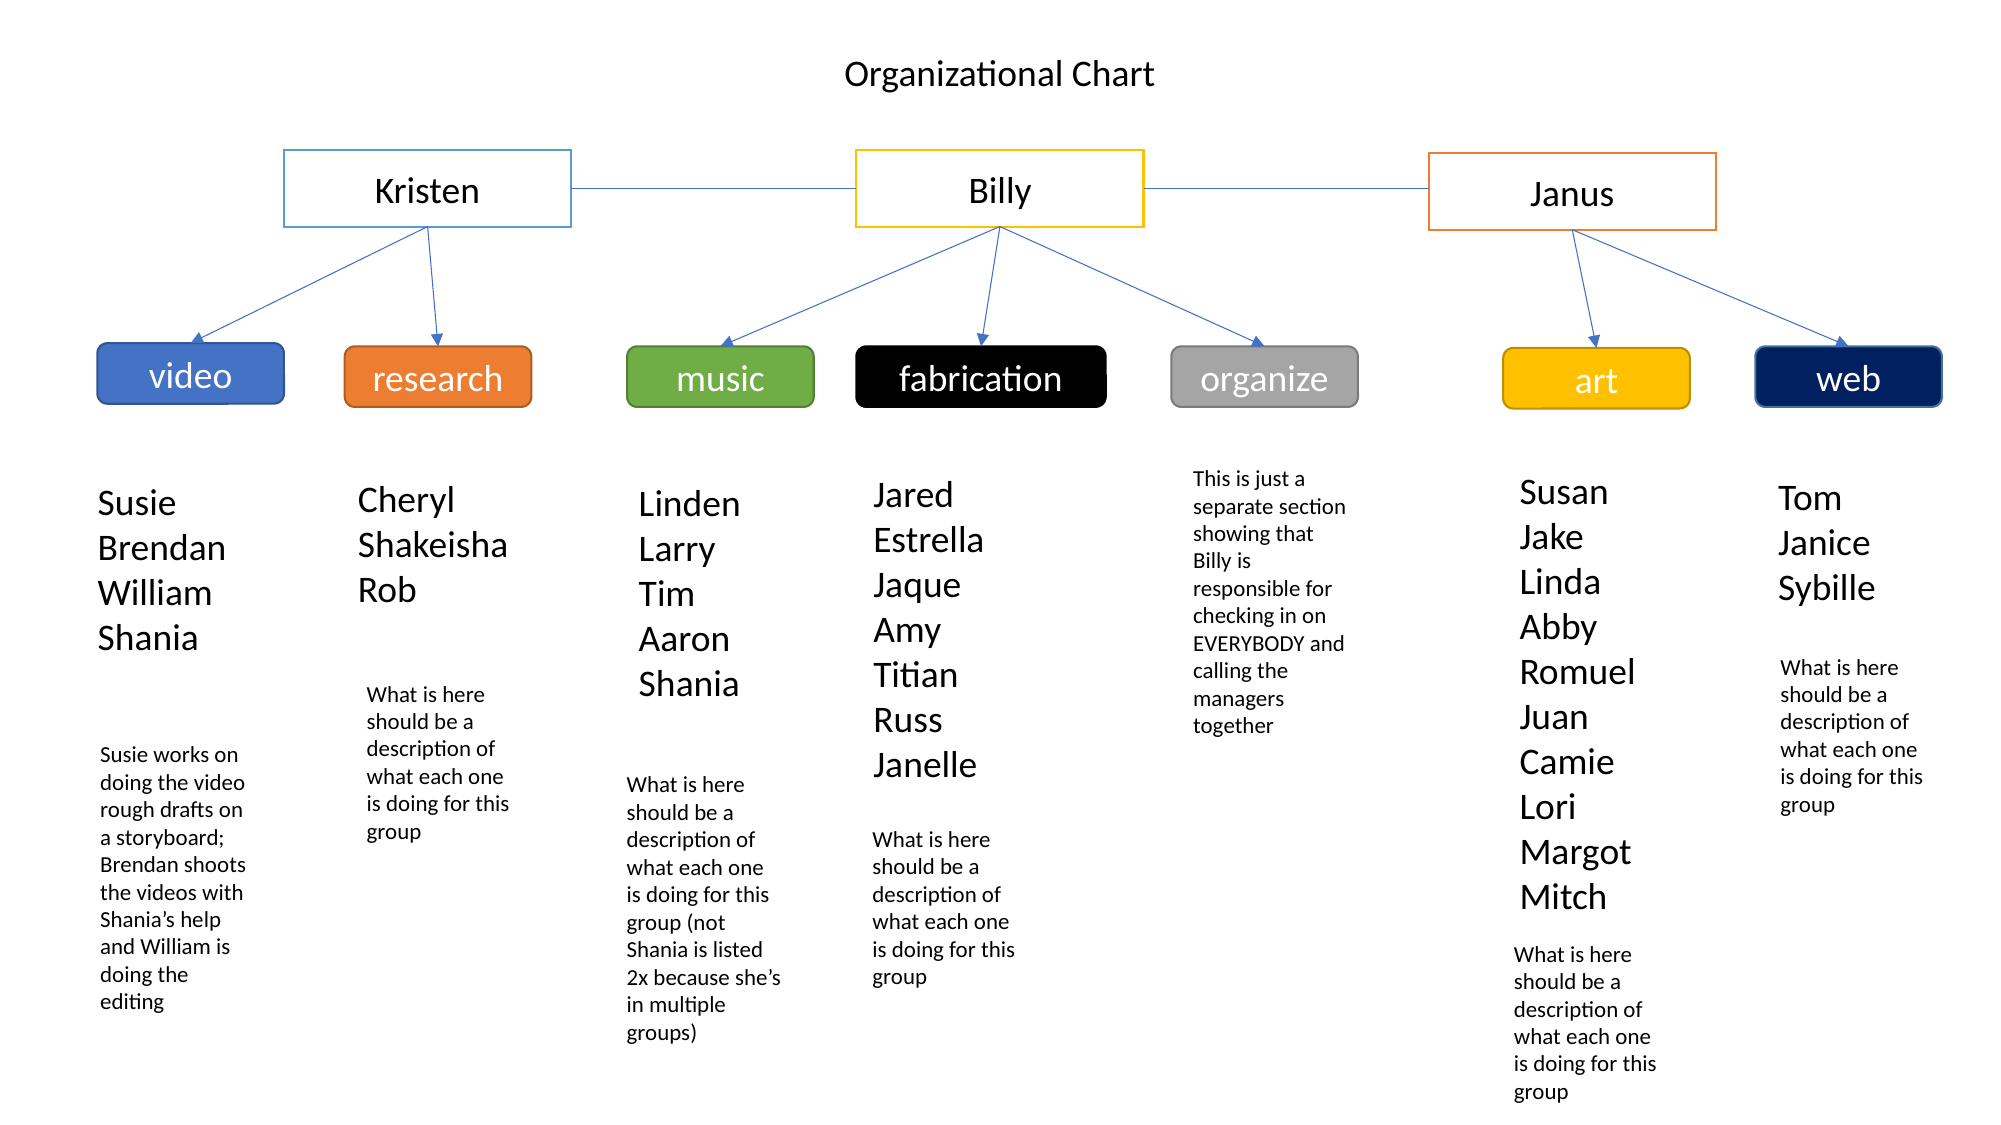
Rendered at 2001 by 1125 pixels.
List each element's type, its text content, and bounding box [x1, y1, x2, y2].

text_box Cheryl Shakeisha Rob [343, 467, 530, 617]
text_box Susie Brendan William Shania [82, 470, 270, 665]
text_box Susan Jake Linda Abby Romuel Juan Camie Lori Margot Mitch [1504, 459, 1692, 924]
text_box Billy [855, 149, 1145, 226]
text_box Tom Janice Sybille [1763, 465, 1950, 616]
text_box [981, 226, 1000, 347]
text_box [720, 226, 981, 347]
text_box This is just a separate section showing that Billy is responsible for checking in on EVERYBODY and calling the managers together [1178, 456, 1363, 746]
text_box What is here should be a description of what each one is doing for this group [857, 816, 1042, 997]
text_box What is here should be a description of what each one is doing for this group (not Shania is listed 2x because she’s in multiple groups) [611, 762, 797, 1053]
text_box What is here should be a description of what each one is doing for this group [351, 671, 537, 852]
text_box Organizational Chart [737, 41, 1263, 102]
text_box music [626, 345, 815, 408]
text_box Susie works on doing the video rough drafts on a storyboard; Brendan shoots the videos with Shania’s help and William is doing the editing [85, 732, 270, 1022]
text_box Kristen [283, 149, 572, 228]
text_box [1000, 226, 1265, 347]
text_box art [1502, 346, 1691, 410]
text_box Jared Estrella Jaque Amy Titian Russ Janelle [858, 462, 1046, 793]
text_box What is here should be a description of what each one is doing for this group [1499, 931, 1684, 1112]
text_box organize [1170, 345, 1360, 408]
text_box fabrication [855, 347, 1107, 408]
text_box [1572, 229, 1849, 347]
text_box web [1754, 345, 1944, 408]
text_box Linden Larry Tim Aaron Shania [623, 471, 811, 712]
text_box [427, 226, 438, 347]
text_box What is here should be a description of what each one is doing for this group [1765, 644, 1950, 825]
text_box Janus [1428, 152, 1717, 231]
text_box video [96, 342, 286, 405]
text_box research [343, 345, 533, 408]
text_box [190, 226, 427, 344]
